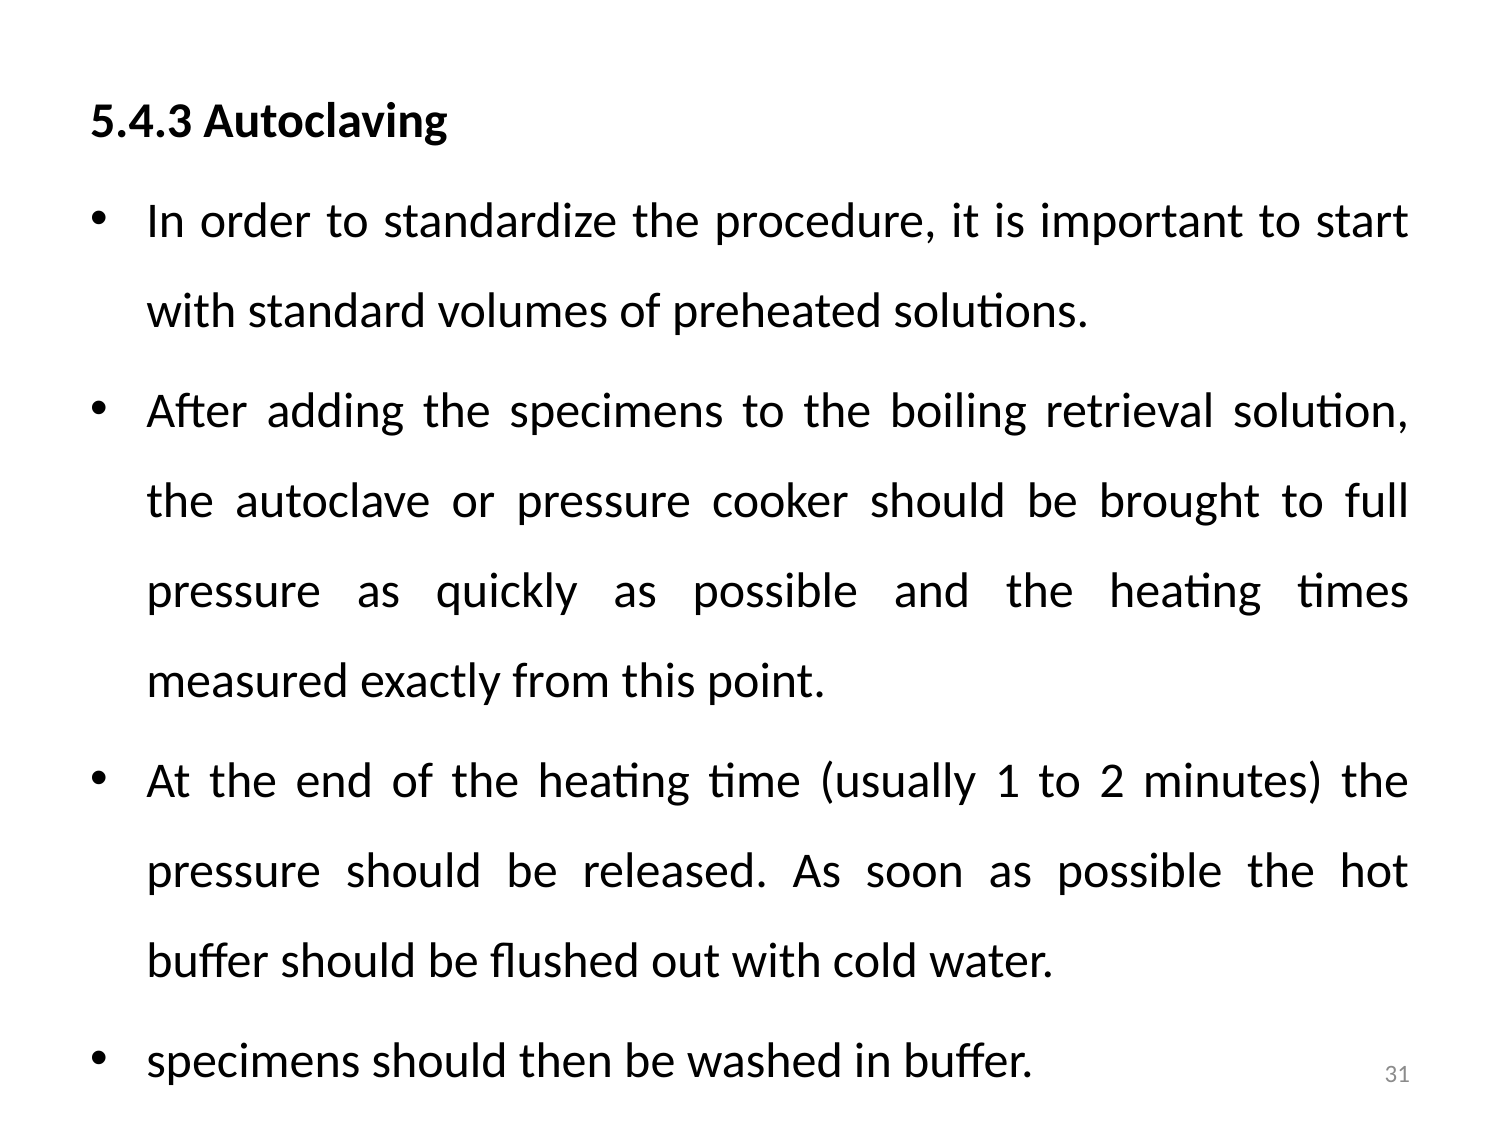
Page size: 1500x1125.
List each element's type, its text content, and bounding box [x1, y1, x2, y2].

slide_number 31 [1074, 1042, 1425, 1103]
list 5.4.3 Autoclaving In order to standardize the procedure, it is important to start with standard volumes of preheated solutions. After adding the specimens to the boiling retrieval solution, the autoclave or pressure cooker should be brought to full pressure as quickly as possible and the heating times measured exactly from this point. At the end of the heating time (usually 1 to 2 minutes) the pressure should be released. As soon as possible the hot buffer should be flushed out with cold water. specimens should then be washed in buffer. [75, 50, 1425, 1103]
